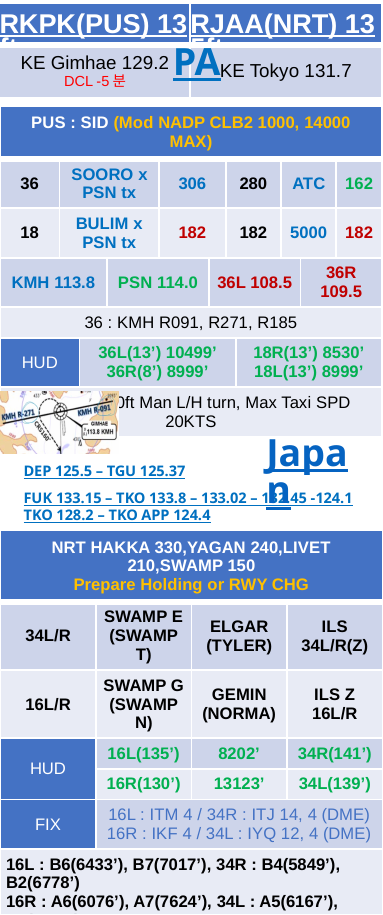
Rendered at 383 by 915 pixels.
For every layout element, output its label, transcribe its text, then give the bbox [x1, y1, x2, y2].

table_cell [1, 259, 106, 306]
table_cell KE Gimhae 129.2 DCL -5분 [0, 48, 189, 97]
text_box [143, 37, 250, 89]
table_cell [288, 739, 382, 768]
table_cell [301, 259, 381, 306]
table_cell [160, 209, 225, 257]
table_cell KE Tokyo 131.7 [191, 48, 381, 97]
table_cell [97, 770, 191, 799]
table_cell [97, 671, 191, 737]
table_header RKPK(PUS) 13ft [0, 4, 189, 42]
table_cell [288, 605, 382, 669]
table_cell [227, 209, 280, 257]
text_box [8, 429, 372, 530]
table_header PUS : SID (Mod NADP CLB2 1000, 14000 MAX) [1, 107, 381, 156]
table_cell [1, 850, 382, 914]
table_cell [1, 605, 95, 669]
table_header RJAA(NRT) 135ft [191, 4, 381, 42]
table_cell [1, 339, 79, 386]
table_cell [1, 162, 59, 207]
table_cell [192, 671, 286, 737]
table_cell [160, 162, 225, 207]
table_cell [97, 605, 191, 669]
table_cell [288, 770, 382, 799]
picture [0, 391, 120, 454]
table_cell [337, 209, 381, 257]
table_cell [288, 671, 382, 737]
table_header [1, 531, 382, 599]
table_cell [1, 800, 95, 848]
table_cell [282, 209, 335, 257]
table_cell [97, 800, 382, 848]
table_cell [60, 162, 158, 207]
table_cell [210, 259, 300, 306]
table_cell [282, 162, 335, 207]
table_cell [227, 162, 280, 207]
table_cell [60, 209, 158, 257]
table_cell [1, 671, 95, 737]
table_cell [97, 739, 191, 768]
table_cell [192, 605, 286, 669]
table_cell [1, 209, 59, 257]
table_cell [108, 259, 208, 306]
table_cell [80, 339, 235, 386]
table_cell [192, 739, 286, 768]
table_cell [1, 739, 95, 799]
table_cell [237, 339, 381, 386]
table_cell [192, 770, 286, 799]
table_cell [337, 162, 381, 207]
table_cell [1, 308, 381, 337]
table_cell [1, 388, 381, 436]
